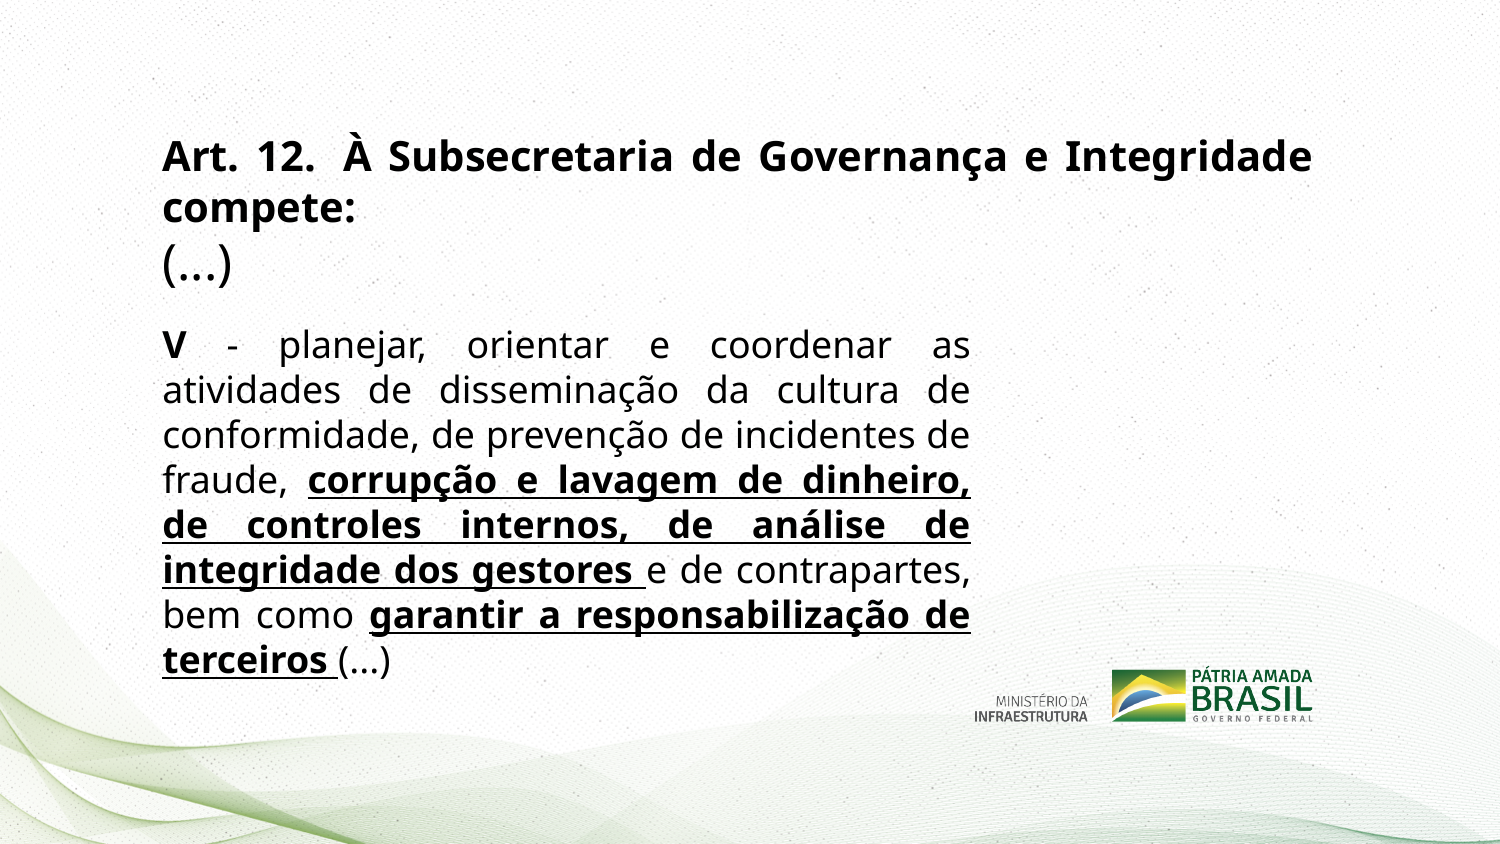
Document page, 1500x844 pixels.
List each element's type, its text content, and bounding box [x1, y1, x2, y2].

text_box V - planejar, orientar e coordenar as atividades de disseminação da cultura de conformidade, de prevenção de incidentes de fraude, corrupção e lavagem de dinheiro, de controles internos, de análise de integridade dos gestores e de contrapartes, bem como garantir a responsabilização de terceiros (...) [147, 298, 987, 689]
picture [0, 0, 1500, 844]
text_box Art. 12. À Subsecretaria de Governança e Integridade compete: (...) [147, 72, 1329, 298]
